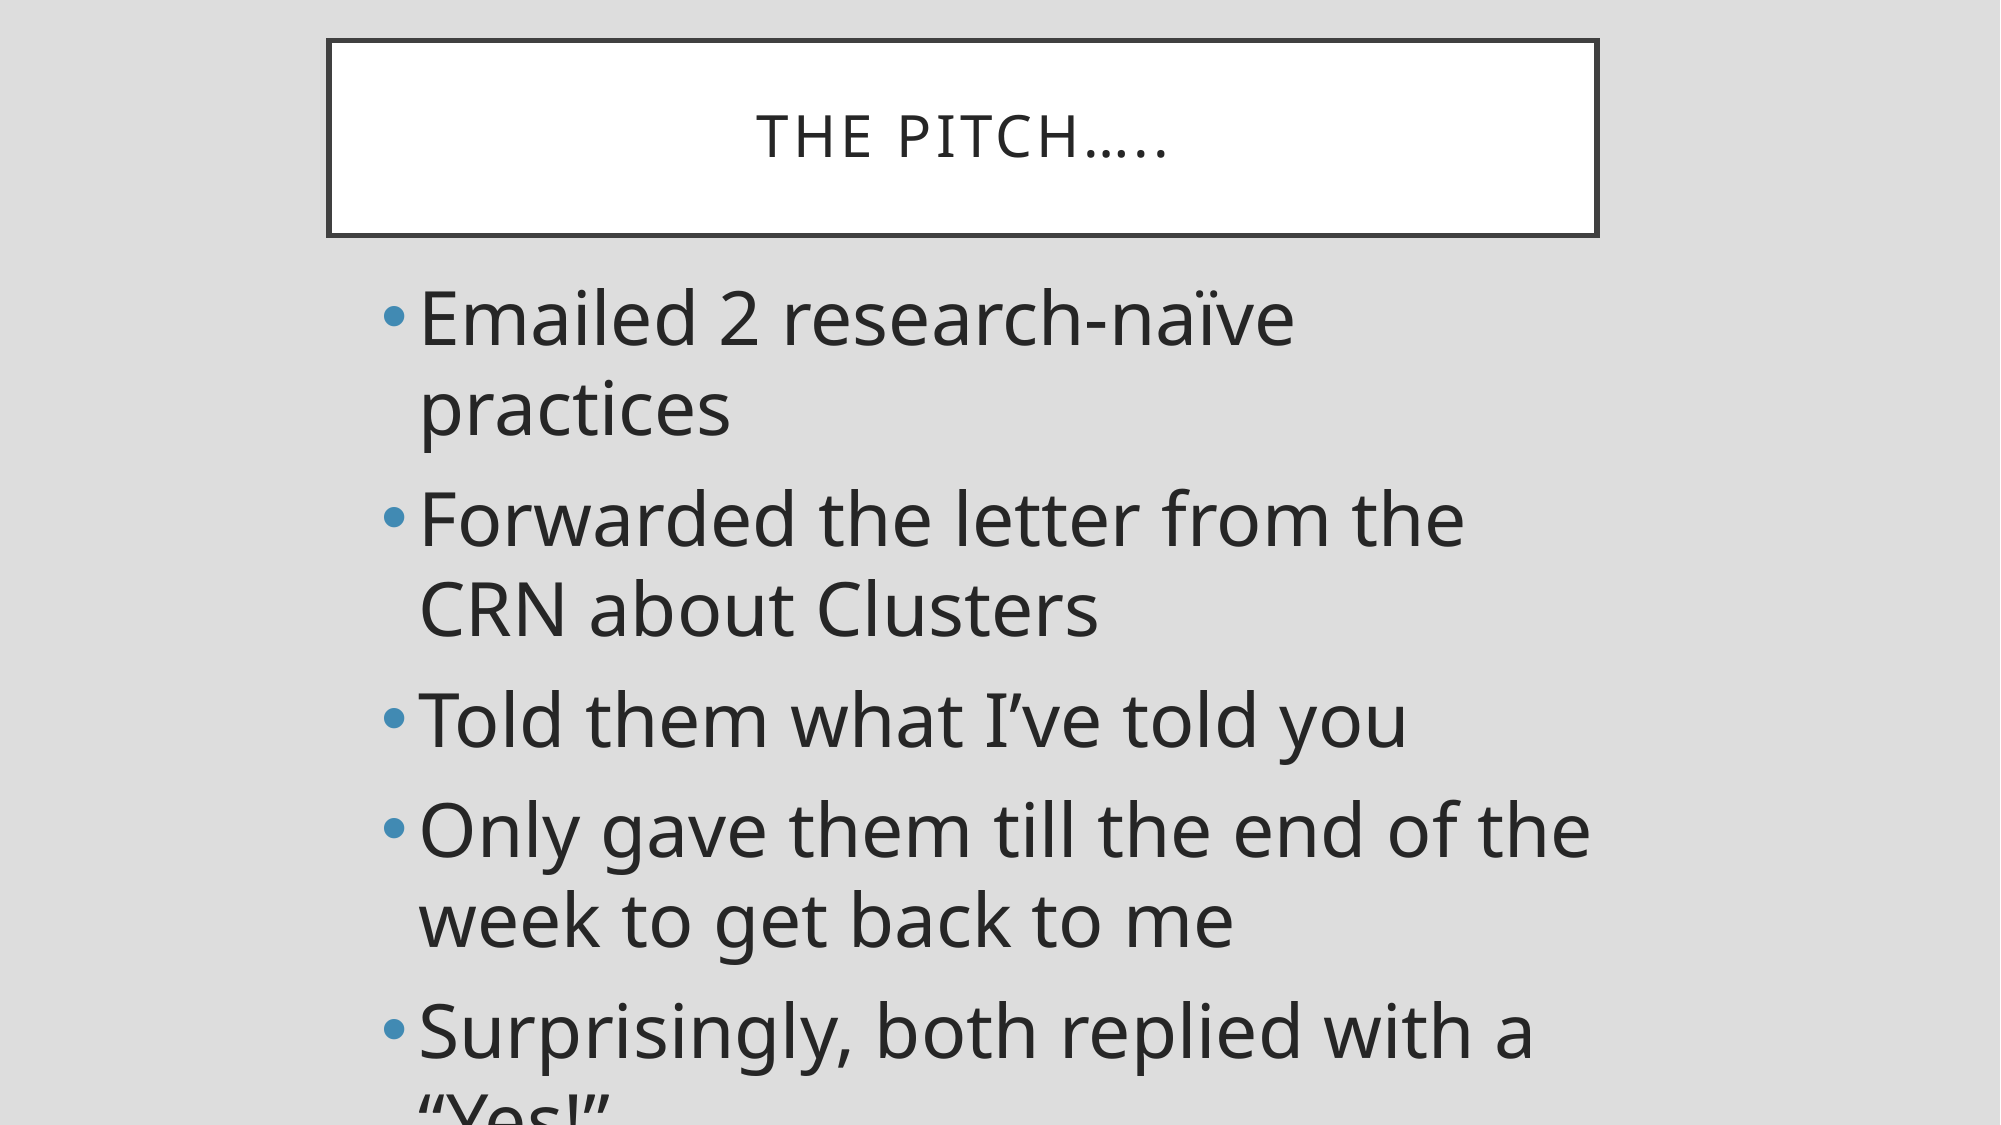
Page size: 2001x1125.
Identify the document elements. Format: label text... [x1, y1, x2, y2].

title The pitch….. [326, 38, 1600, 238]
list Emailed 2 research-naïve practices Forwarded the letter from the CRN about Clusters Told them what I’ve told you Only gave them till the end of the week to get back to me Surprisingly, both replied with a “Yes!” [366, 262, 1634, 942]
